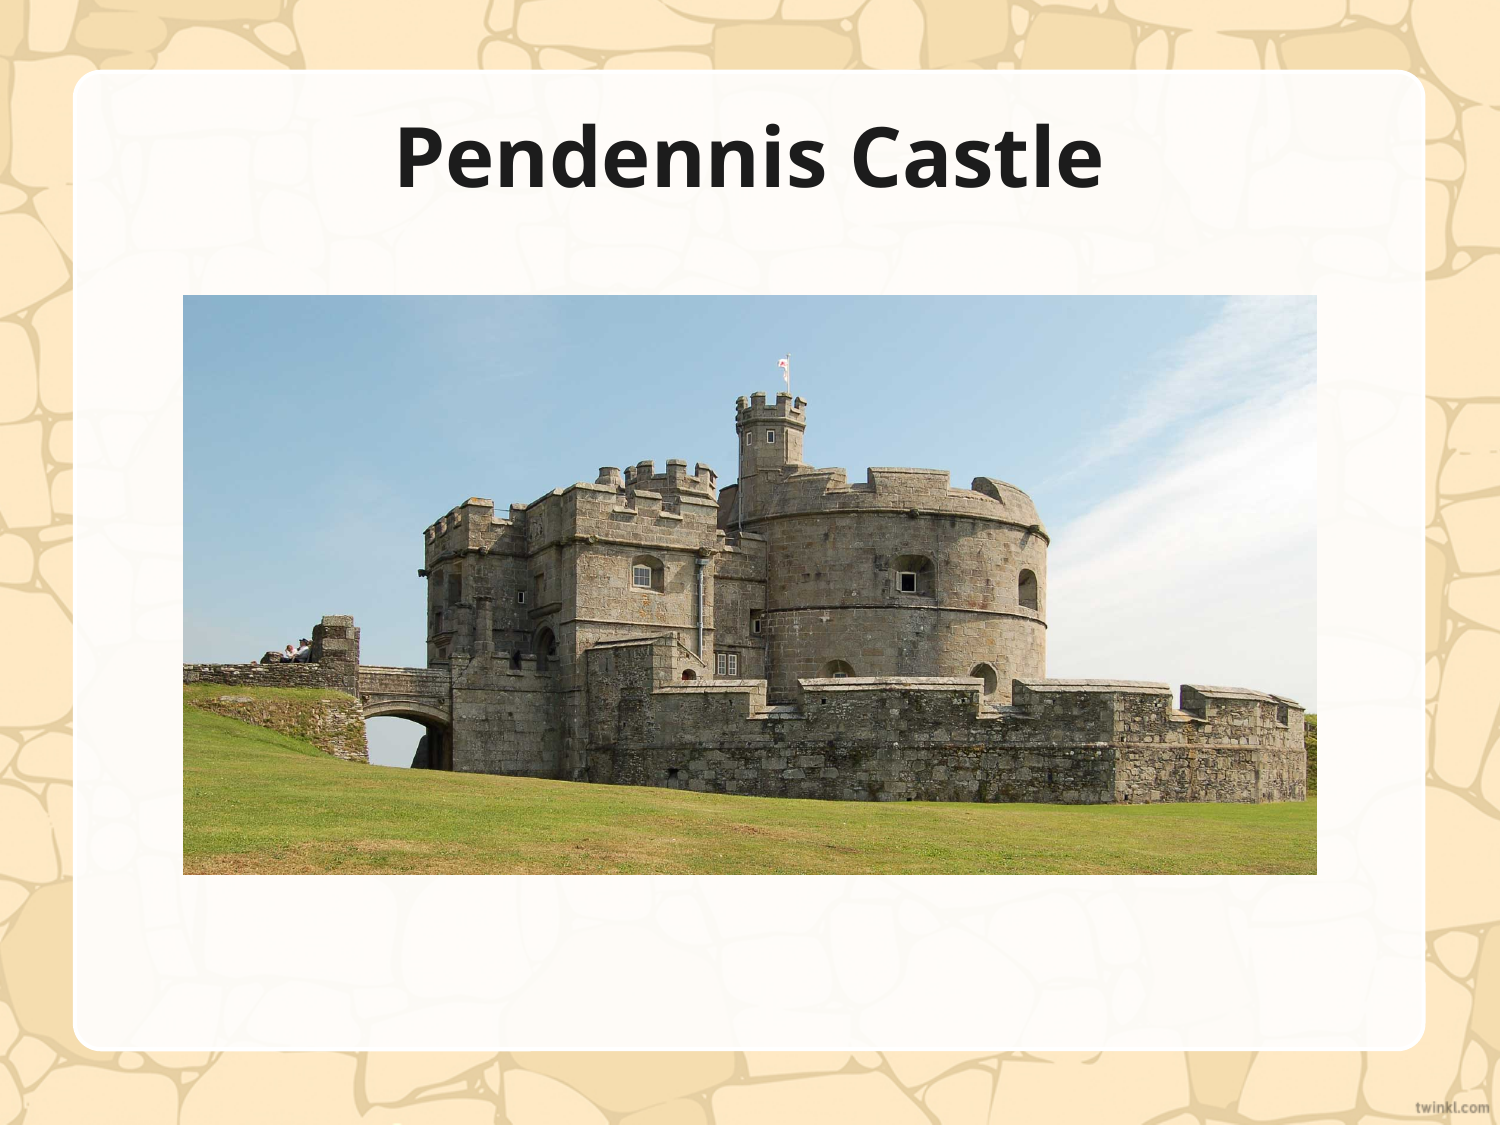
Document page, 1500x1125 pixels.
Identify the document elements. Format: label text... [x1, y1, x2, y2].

picture [0, 0, 1500, 1125]
title Pendennis Castle [73, 76, 1426, 244]
